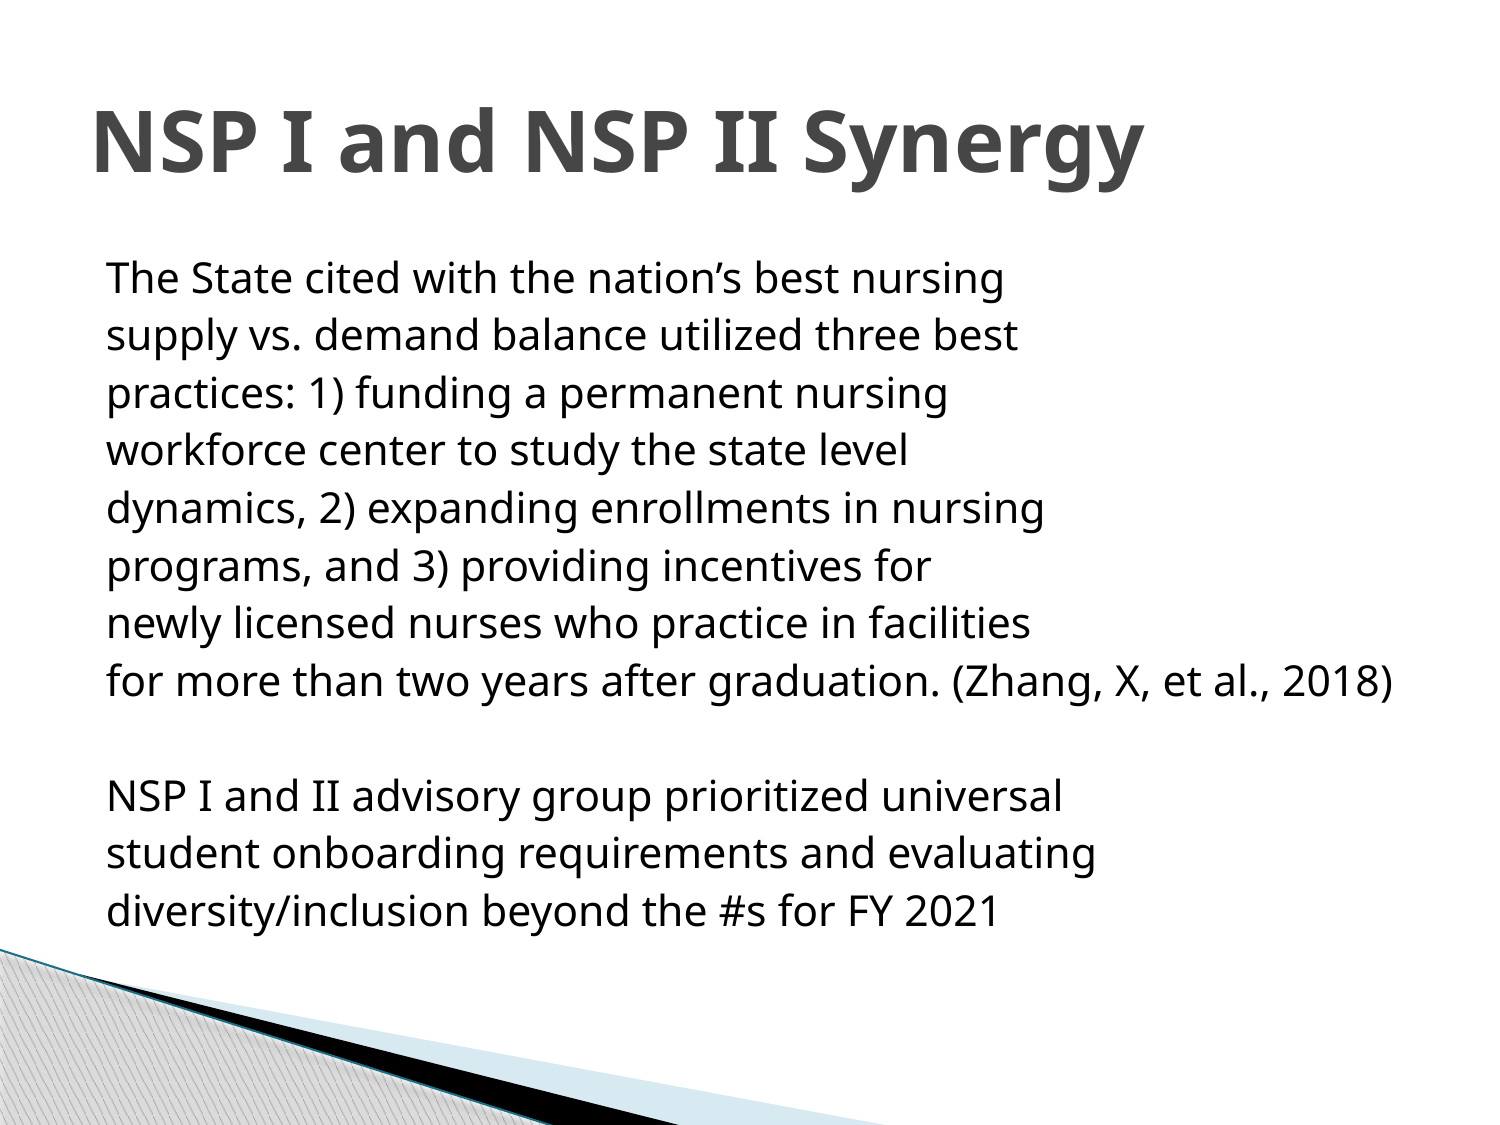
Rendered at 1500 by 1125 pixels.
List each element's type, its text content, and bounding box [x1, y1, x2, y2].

list The State cited with the nation’s best nursing supply vs. demand balance utilized three best practices: 1) funding a permanent nursing workforce center to study the state level dynamics, 2) expanding enrollments in nursing programs, and 3) providing incentives for newly licensed nurses who practice in facilities for more than two years after graduation. (Zhang, X, et al., 2018) NSP I and II advisory group prioritized universal student onboarding requirements and evaluating diversity/inclusion beyond the #s for FY 2021 [75, 243, 1425, 986]
title NSP I and NSP II Synergy [75, 45, 1425, 233]
